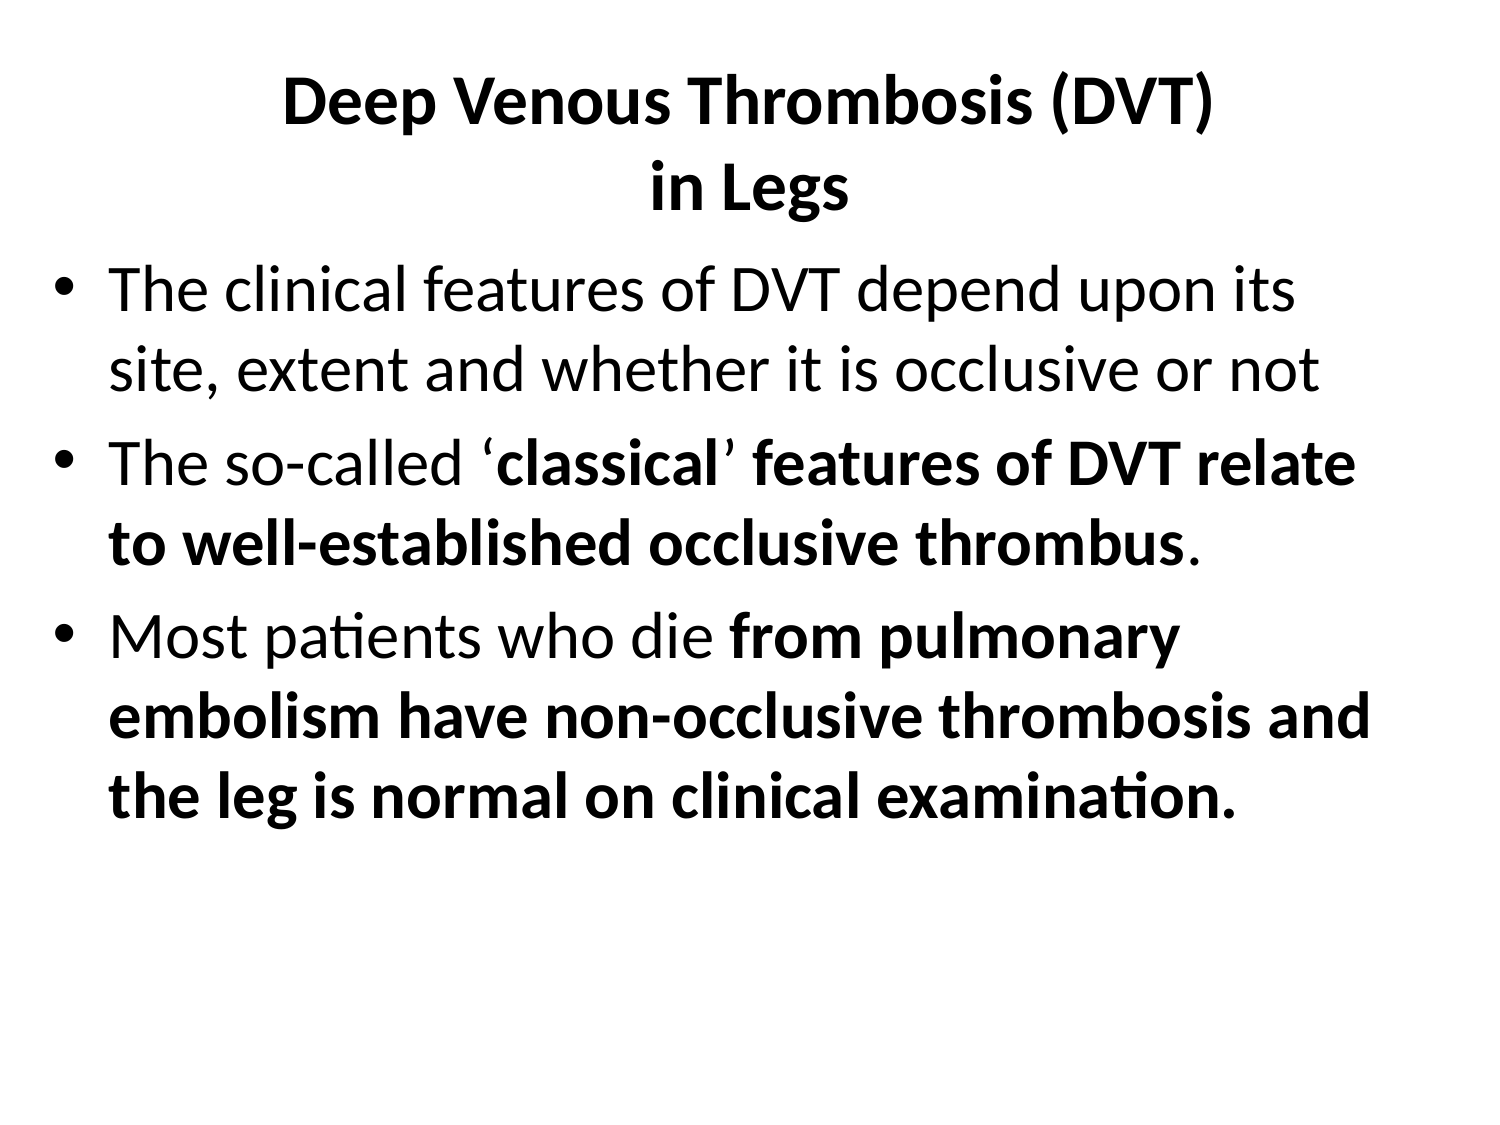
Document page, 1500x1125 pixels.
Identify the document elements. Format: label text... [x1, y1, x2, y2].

title Deep Venous Thrombosis (DVT) in Legs [75, 45, 1425, 233]
list The clinical features of DVT depend upon its site, extent and whether it is occlusive or not The so-called ‘classical’ features of DVT relate to well-established occlusive thrombus. Most patients who die from pulmonary embolism have non-occlusive thrombosis and the leg is normal on clinical examination. [37, 237, 1425, 1005]
